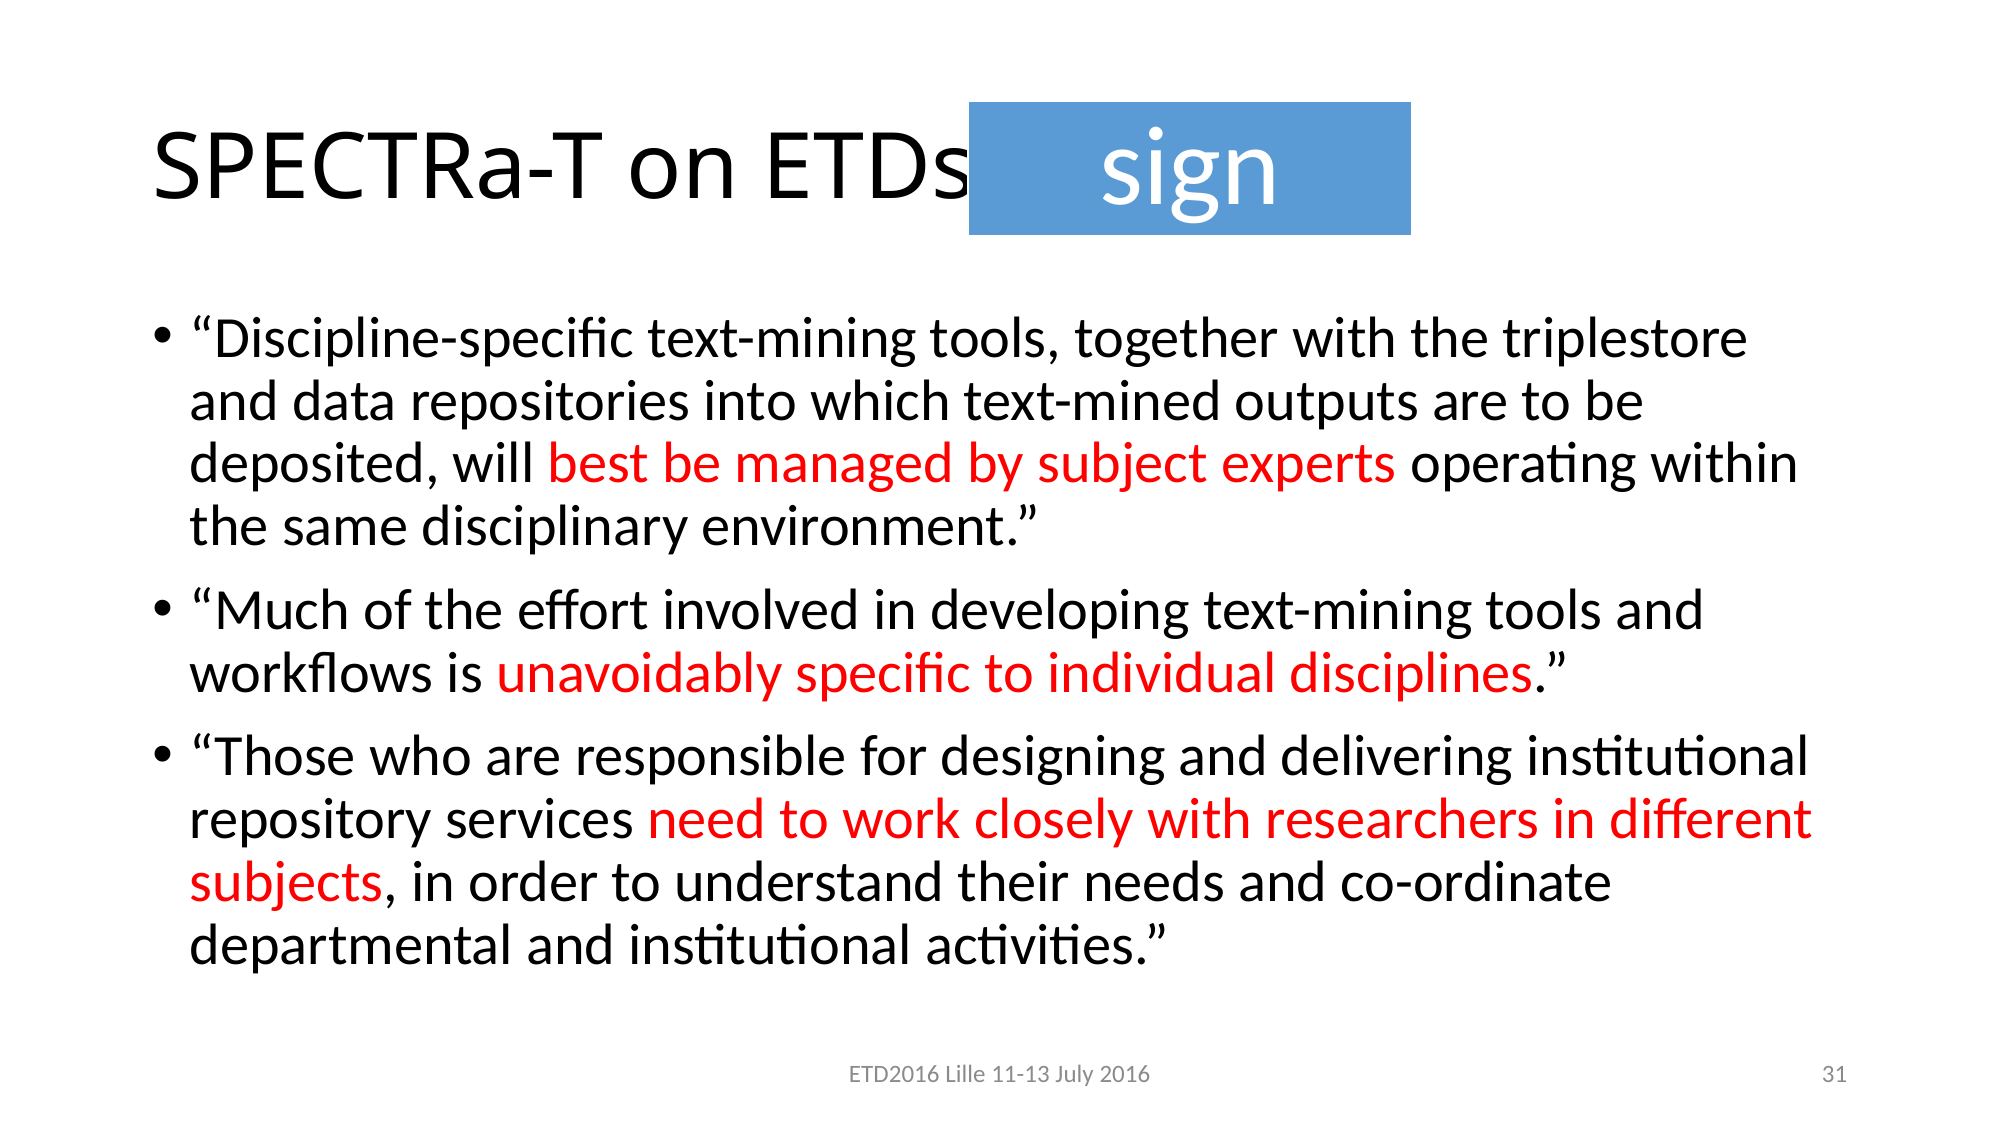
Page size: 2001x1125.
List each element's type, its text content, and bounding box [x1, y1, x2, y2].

slide_number 31 [1412, 1042, 1863, 1103]
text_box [967, 100, 1413, 237]
title SPECTRa-T on ETDs as [137, 59, 1863, 278]
list “Discipline-specific text-mining tools, together with the triplestore and data repositories into which text-mined outputs are to be deposited, will best be managed by subject experts operating within the same disciplinary environment.” “Much of the effort involved in developing text-mining tools and workflows is unavoidably specific to individual disciplines.” “Those who are responsible for designing and delivering institutional repository services need to work closely with researchers in different subjects, in order to understand their needs and co-ordinate departmental and institutional activities.” [137, 299, 1863, 1014]
footer ETD2016 Lille 11-13 July 2016 [662, 1042, 1338, 1103]
